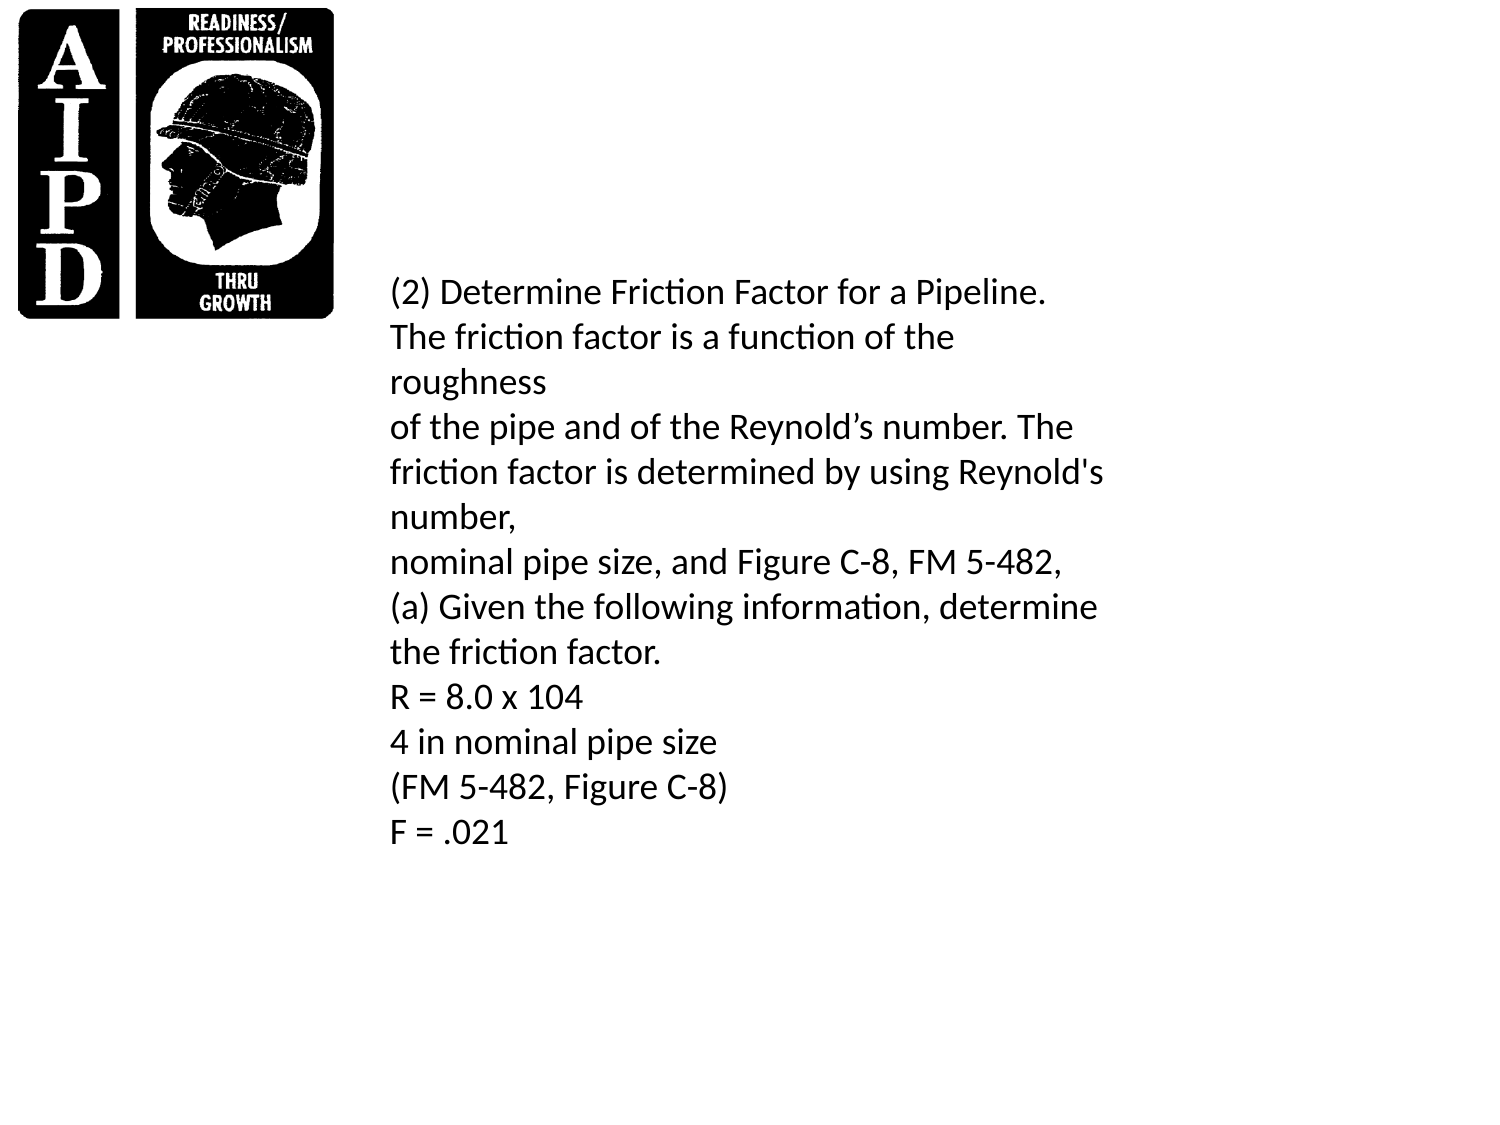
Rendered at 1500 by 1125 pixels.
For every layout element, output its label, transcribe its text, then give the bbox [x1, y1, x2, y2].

picture [0, 2, 350, 326]
text_box (2) Determine Friction Factor for a Pipeline. The friction factor is a function of the roughness of the pipe and of the Reynold’s number. The friction factor is determined by using Reynold's number, nominal pipe size, and Figure C-8, FM 5-482, (a) Given the following information, determine the friction factor. R = 8.0 x 104 4 in nominal pipe size (FM 5-482, Figure C-8) F = .021 [374, 259, 1125, 860]
